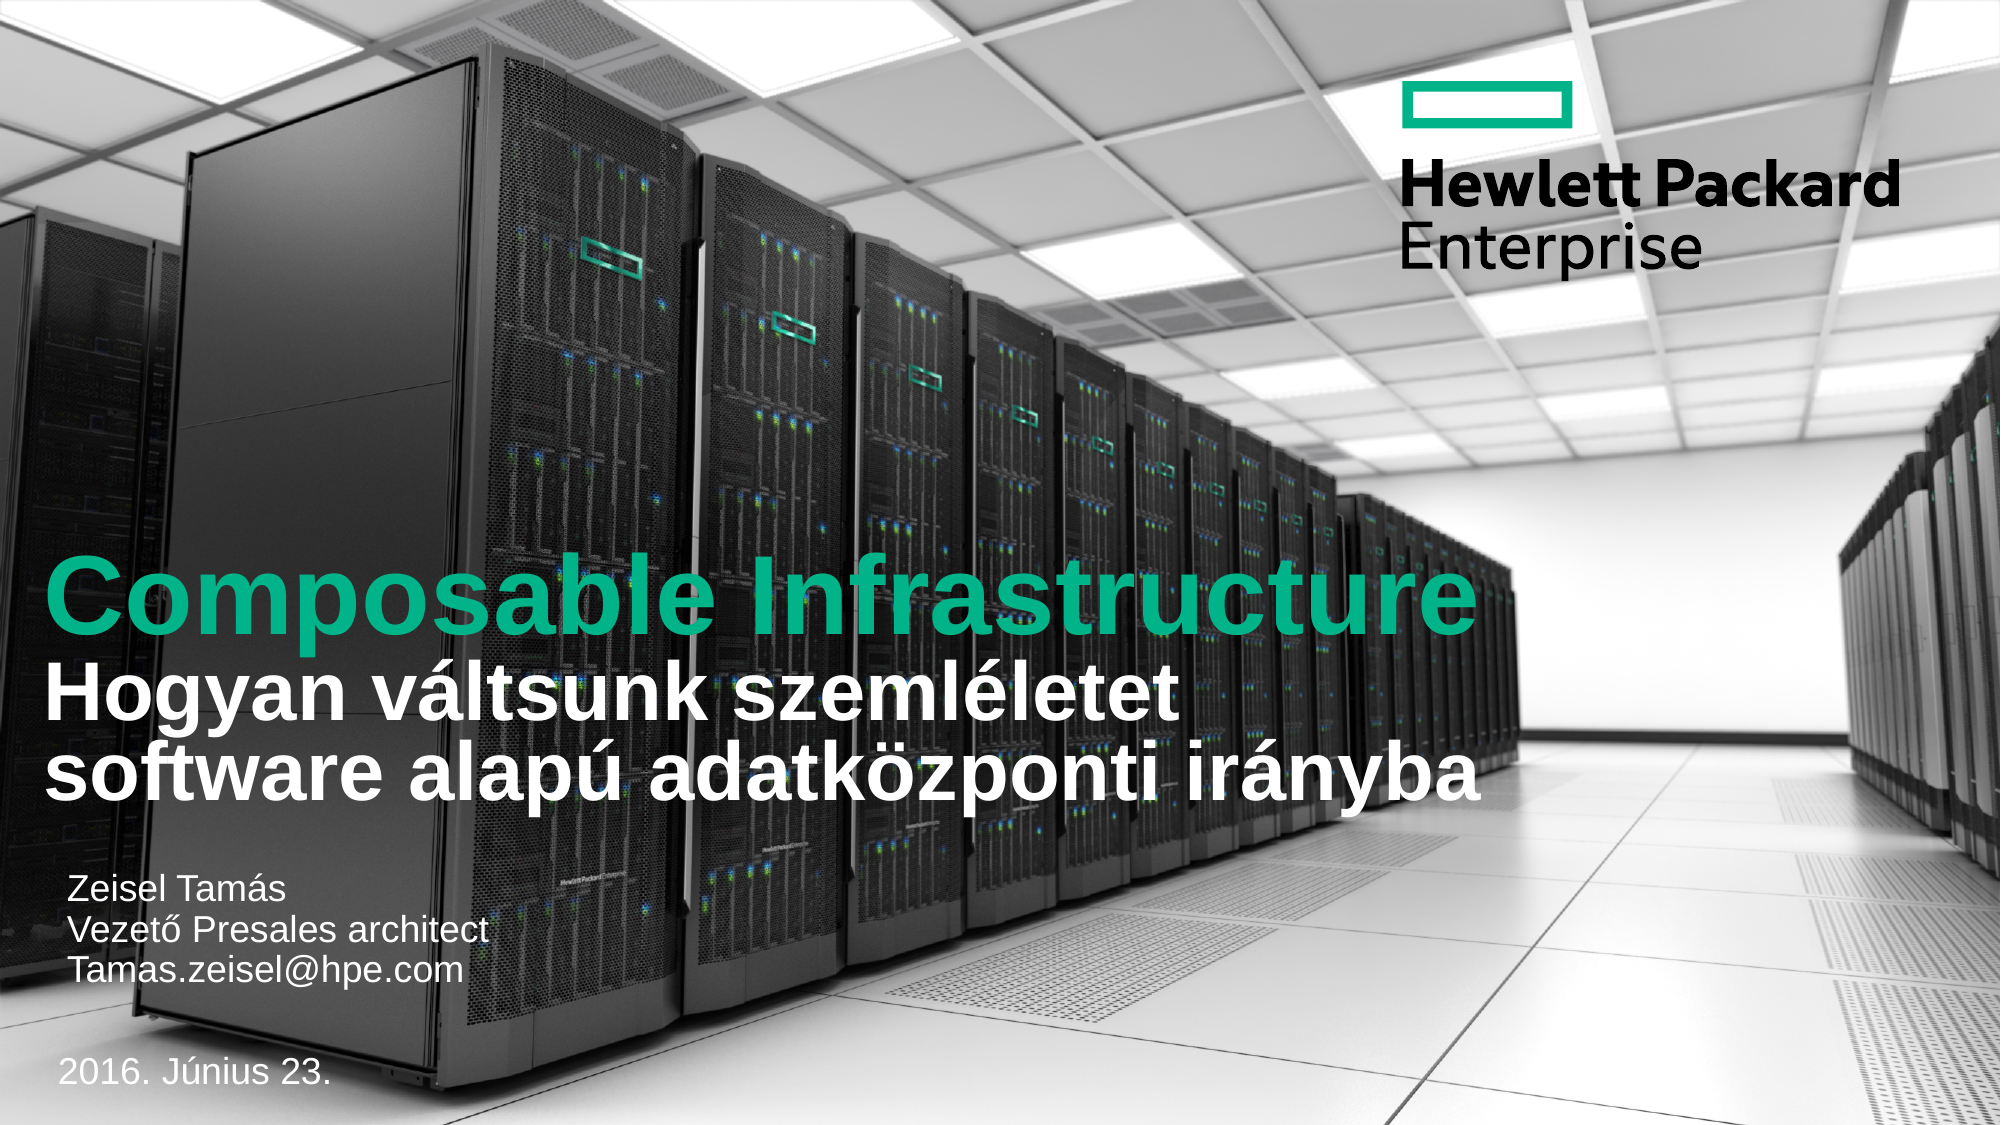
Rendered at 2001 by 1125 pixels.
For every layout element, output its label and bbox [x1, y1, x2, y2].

picture [0, 0, 2000, 1125]
text_box [1402, 81, 1899, 282]
